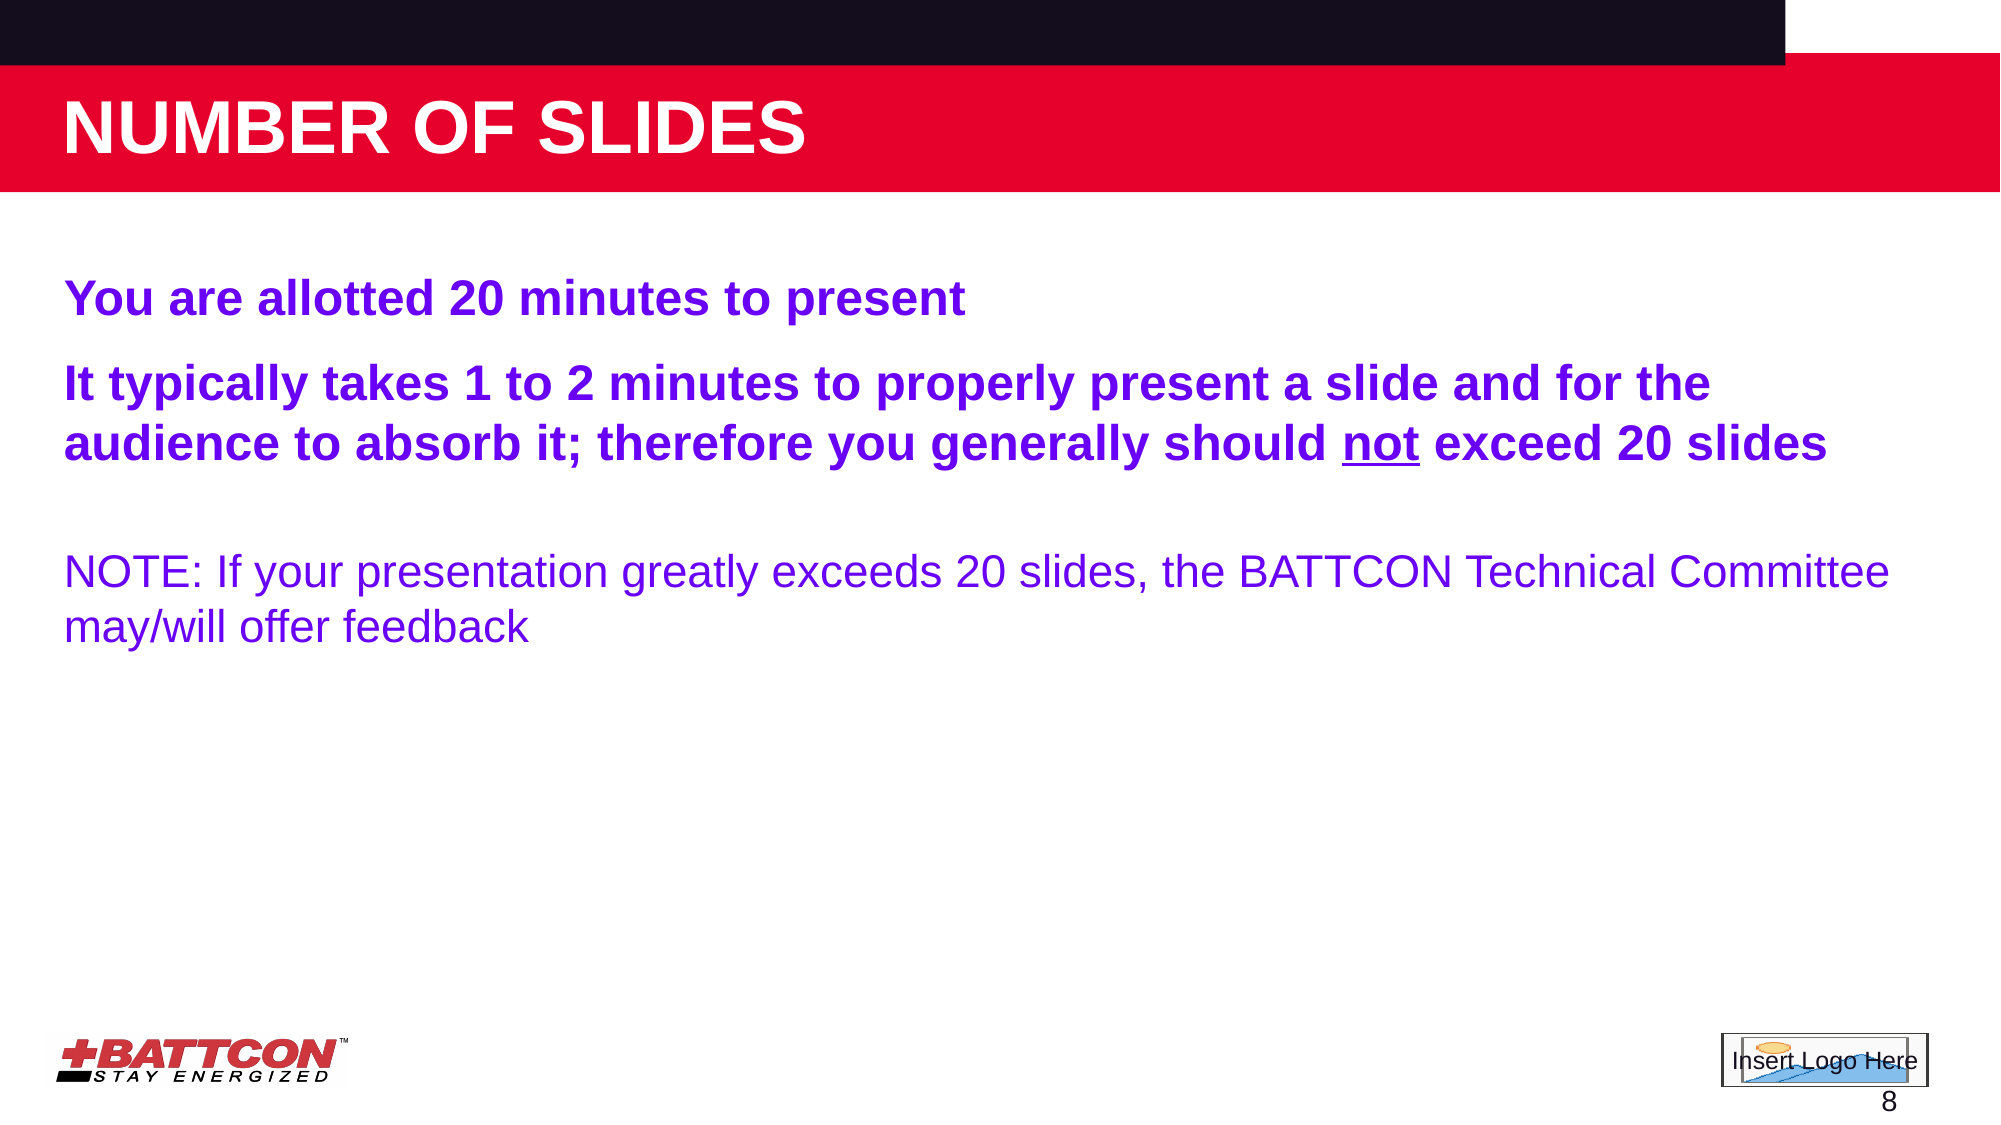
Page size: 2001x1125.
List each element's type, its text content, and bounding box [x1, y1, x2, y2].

picture [44, 1031, 348, 1090]
picture [1714, 1030, 1937, 1089]
title Number of Slides [62, 65, 1786, 193]
list You are allotted 20 minutes to present It typically takes 1 to 2 minutes to properly present a slide and for the audience to absorb it; therefore you generally should not exceed 20 slides NOTE: If your presentation greatly exceeds 20 slides, the BATTCON Technical Committee may/will offer feedback [63, 265, 1937, 1000]
slide_number 8 [1866, 1074, 2000, 1125]
